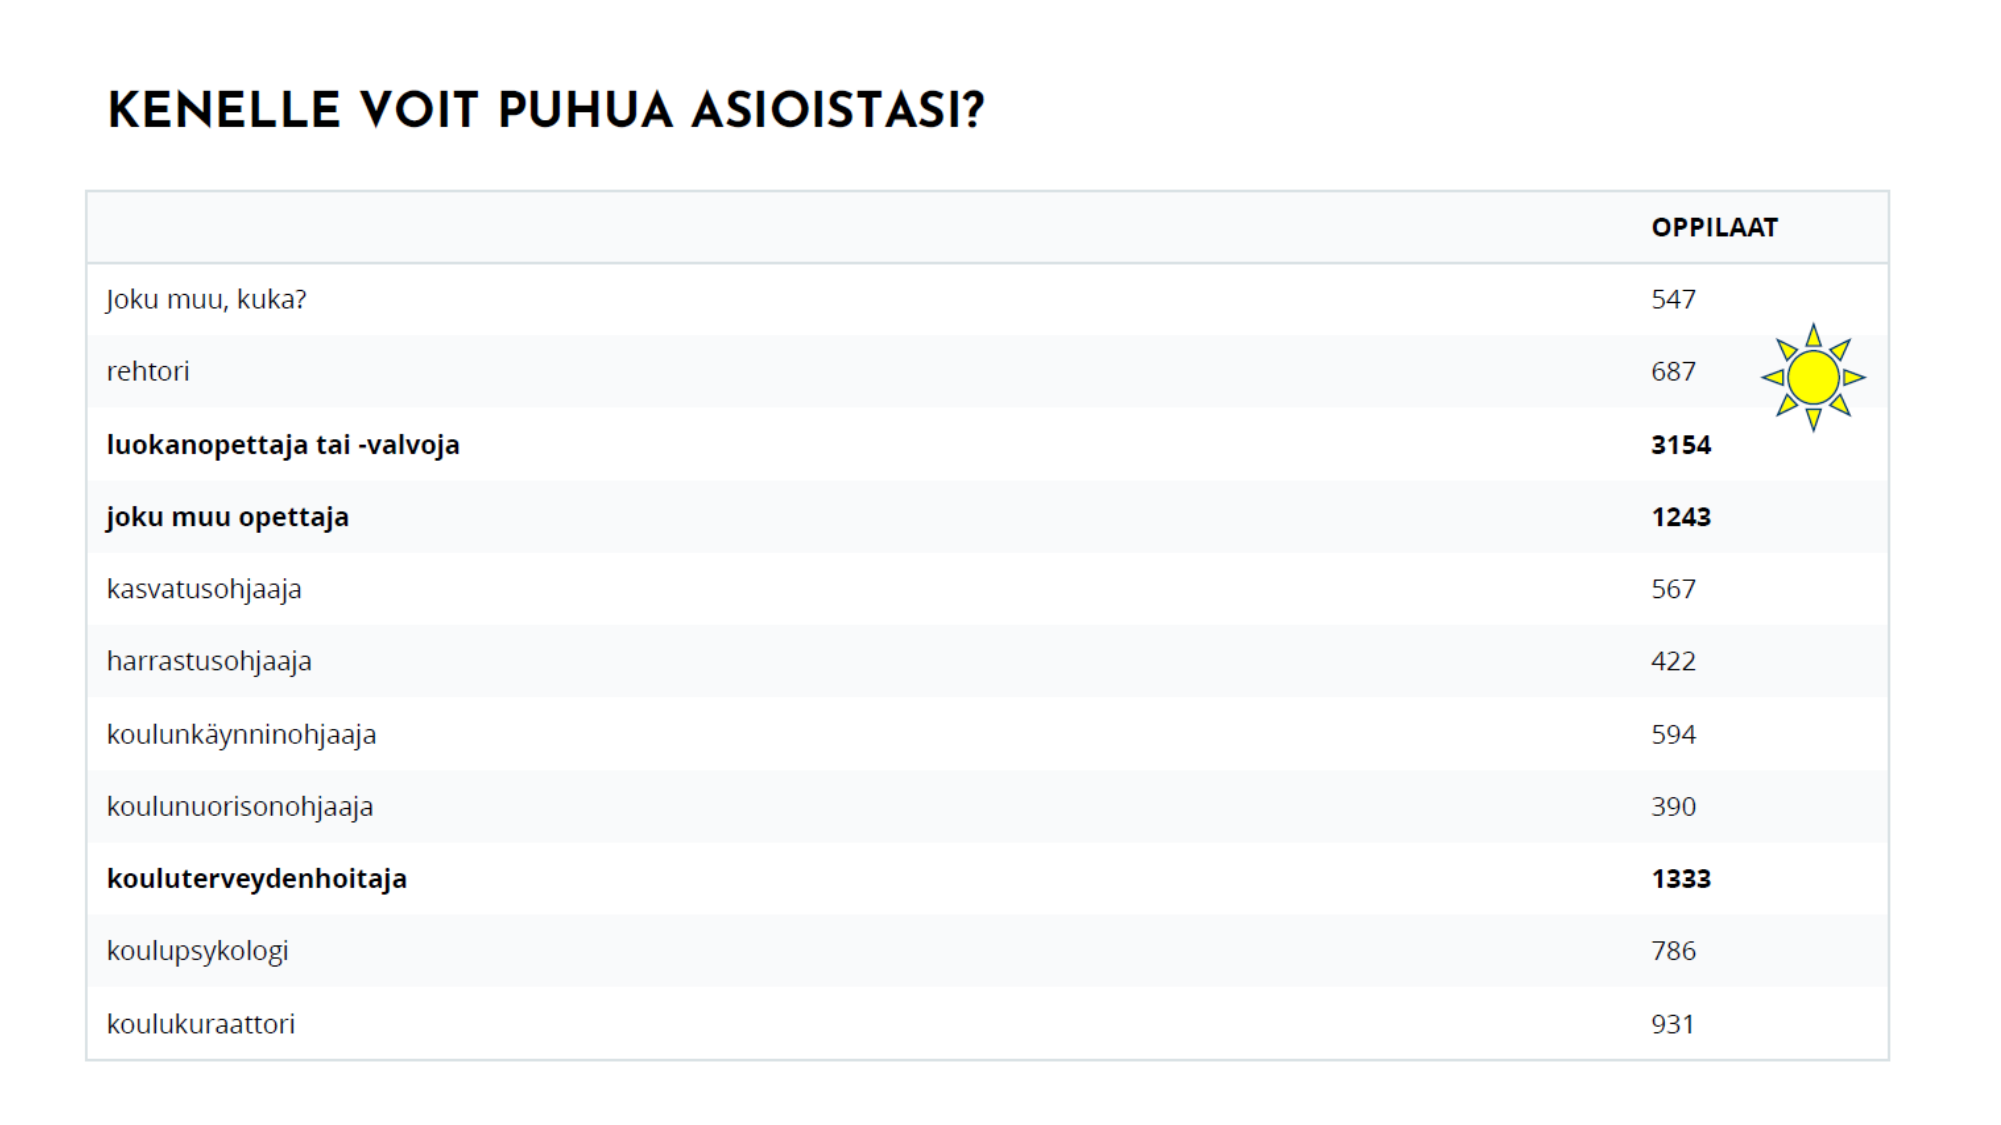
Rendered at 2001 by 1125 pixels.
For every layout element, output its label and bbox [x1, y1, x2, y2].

picture [68, 51, 1932, 1085]
